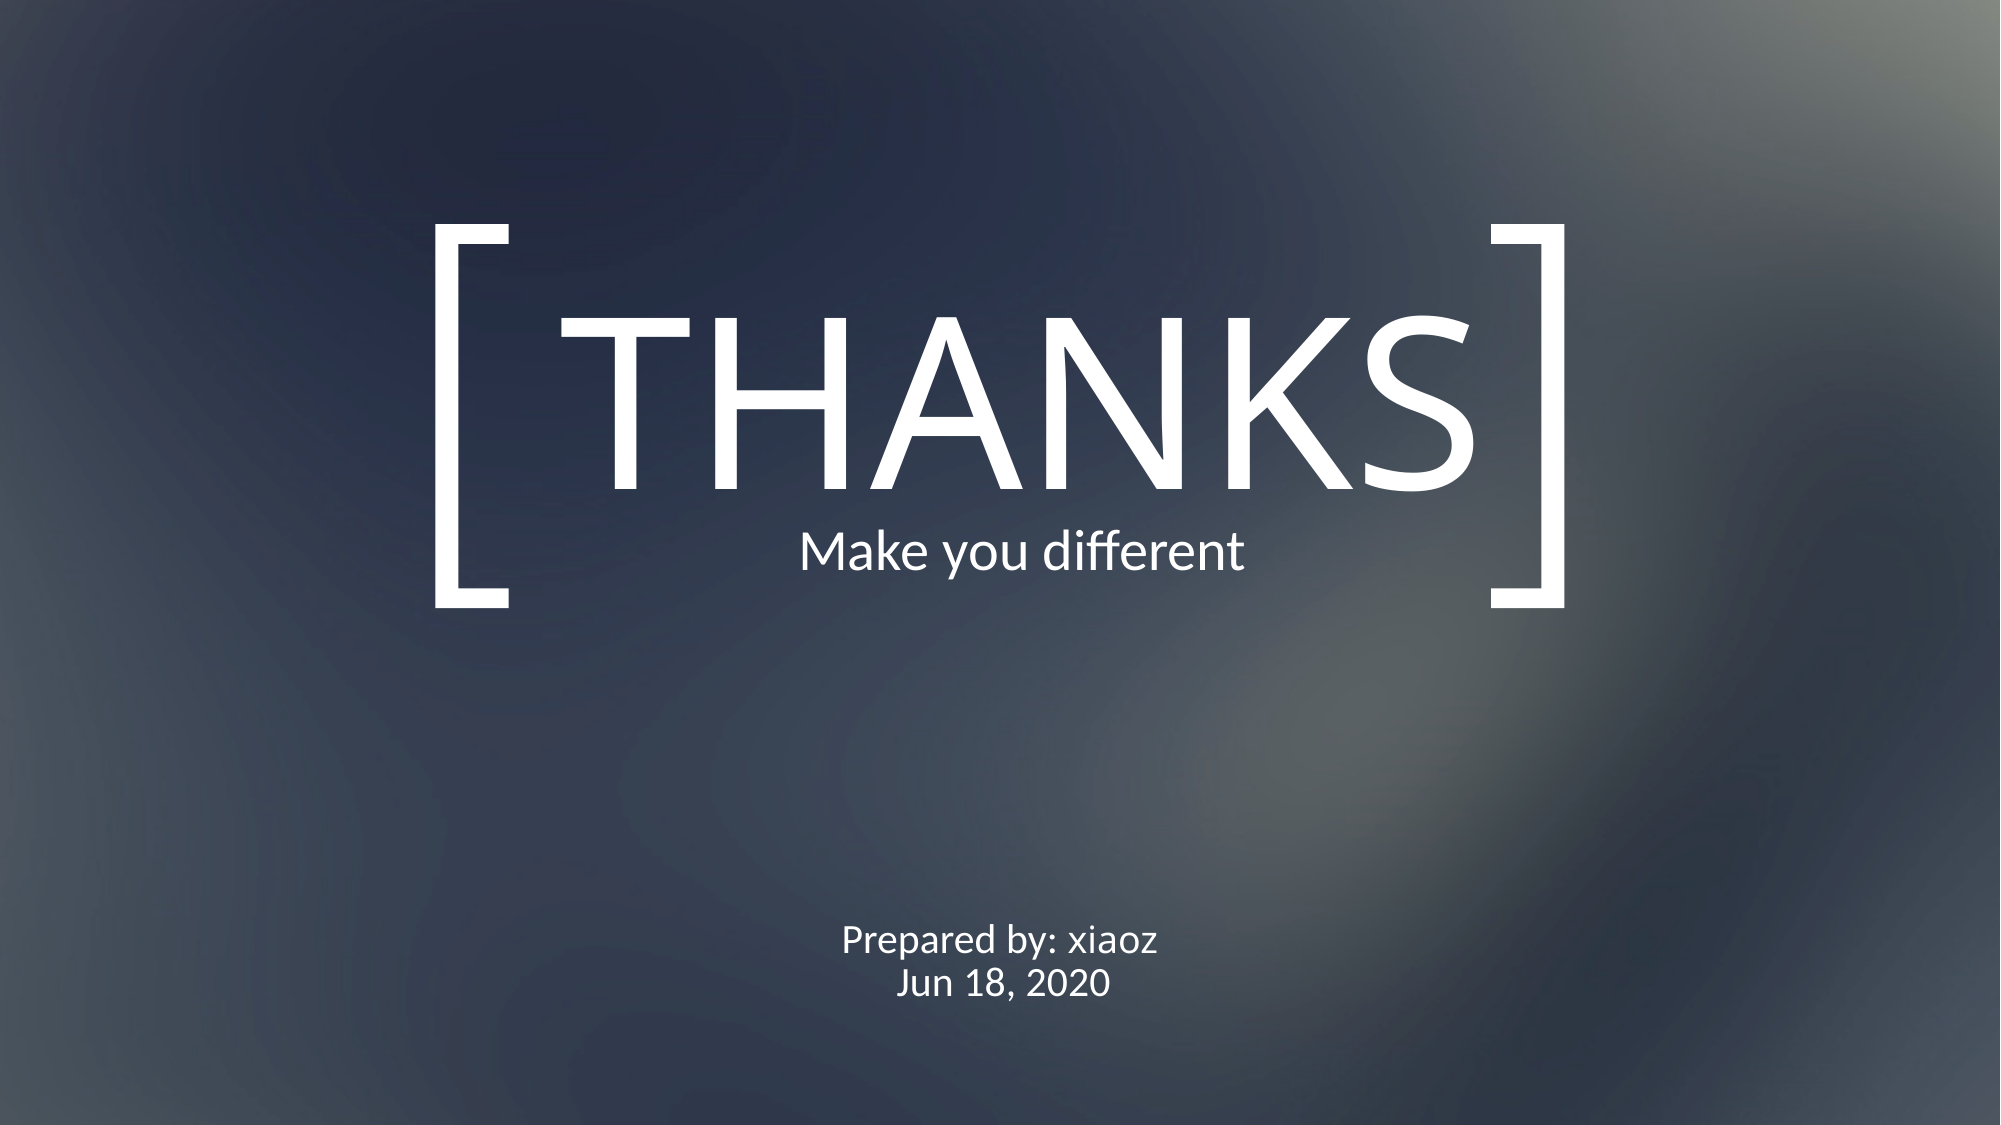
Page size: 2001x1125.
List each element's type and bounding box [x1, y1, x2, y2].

text_box [824, 904, 1176, 1014]
text_box [593, 241, 1451, 591]
picture [0, 0, 2000, 1125]
